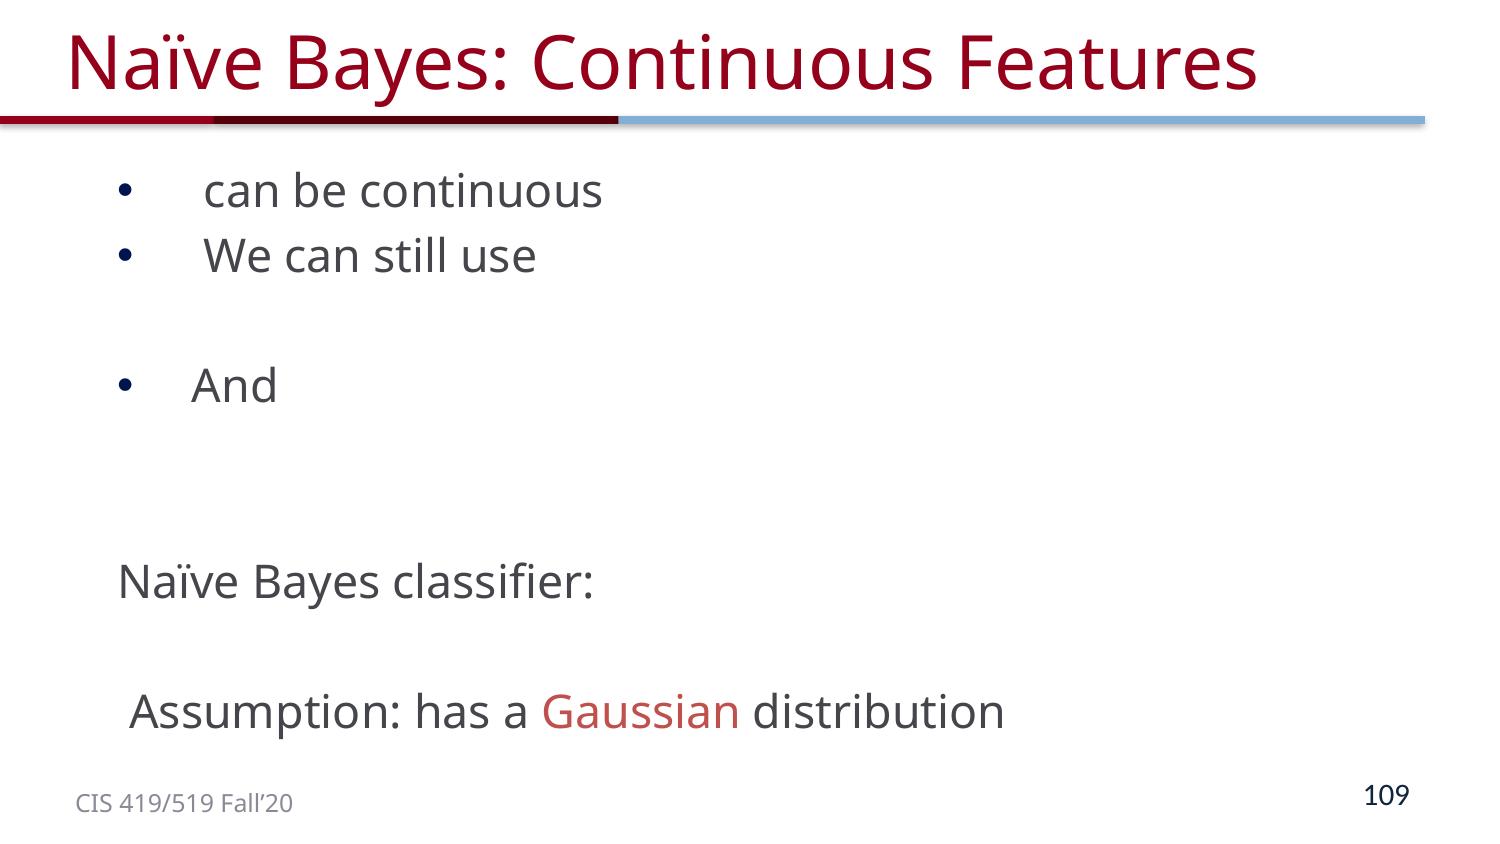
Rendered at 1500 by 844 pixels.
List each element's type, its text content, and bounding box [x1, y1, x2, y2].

title Naïve Bayes: Continuous Features [50, 2, 1401, 117]
slide_number 109 [1074, 770, 1425, 816]
